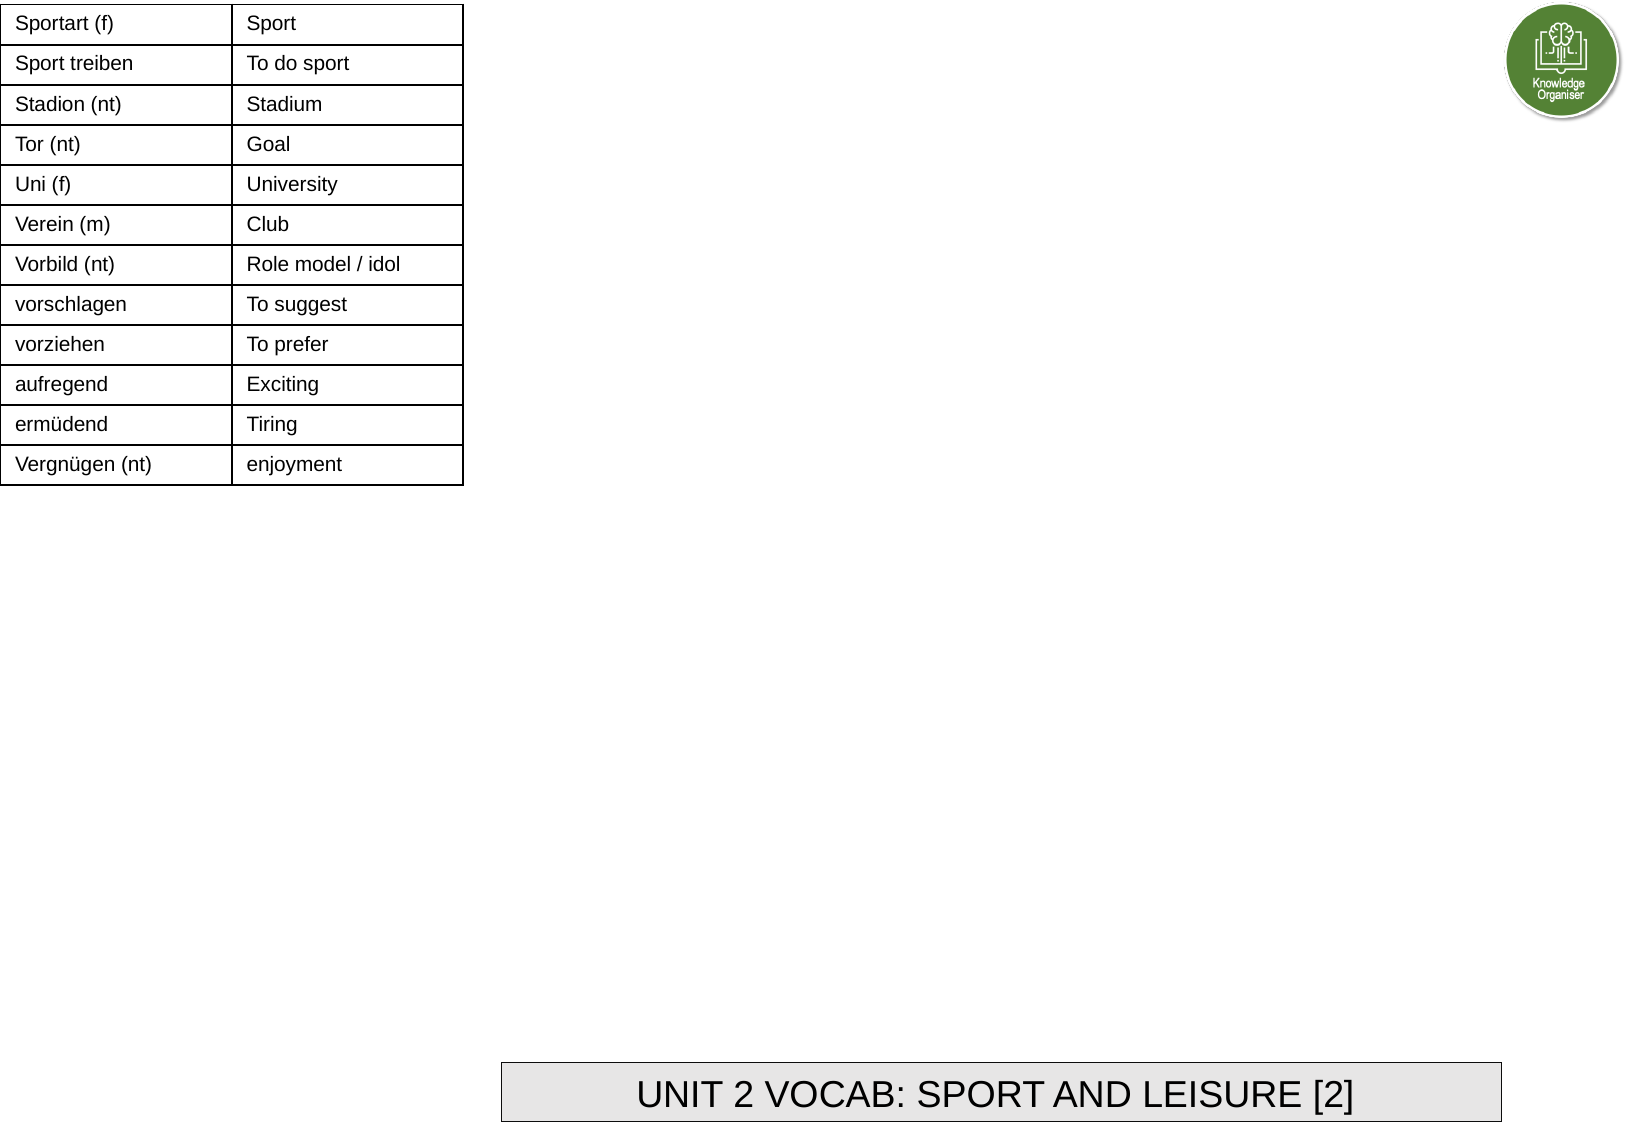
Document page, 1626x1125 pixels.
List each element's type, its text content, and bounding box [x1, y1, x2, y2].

text_box UNIT 2 VOCAB: SPORT AND LEISURE [2] [501, 1062, 1502, 1122]
table_cell University [233, 166, 462, 204]
table_cell vorziehen [1, 326, 231, 364]
table_cell Role model / idol [233, 246, 462, 284]
table_cell Sport treiben [1, 46, 231, 84]
table_cell enjoyment [233, 446, 462, 484]
table_cell Club [233, 206, 462, 244]
table_cell aufregend [1, 366, 231, 404]
table_cell To do sport [233, 46, 462, 84]
table_cell Stadium [233, 86, 462, 124]
table_cell Vergnügen (nt) [1, 446, 231, 484]
table_cell Exciting [233, 366, 462, 404]
table_cell To prefer [233, 326, 462, 364]
table_cell Vorbild (nt) [1, 246, 231, 284]
table_header Sport [233, 5, 462, 44]
picture [1501, 0, 1625, 124]
table_cell Stadion (nt) [1, 86, 231, 124]
table_cell To suggest [233, 286, 462, 324]
table_cell Uni (f) [1, 166, 231, 204]
table_cell Tiring [233, 406, 462, 444]
table_header Sportart (f) [1, 5, 231, 44]
table_cell vorschlagen [1, 286, 231, 324]
table_cell Goal [233, 126, 462, 164]
table_cell Tor (nt) [1, 126, 231, 164]
table_cell ermüdend [1, 406, 231, 444]
table_cell Verein (m) [1, 206, 231, 244]
